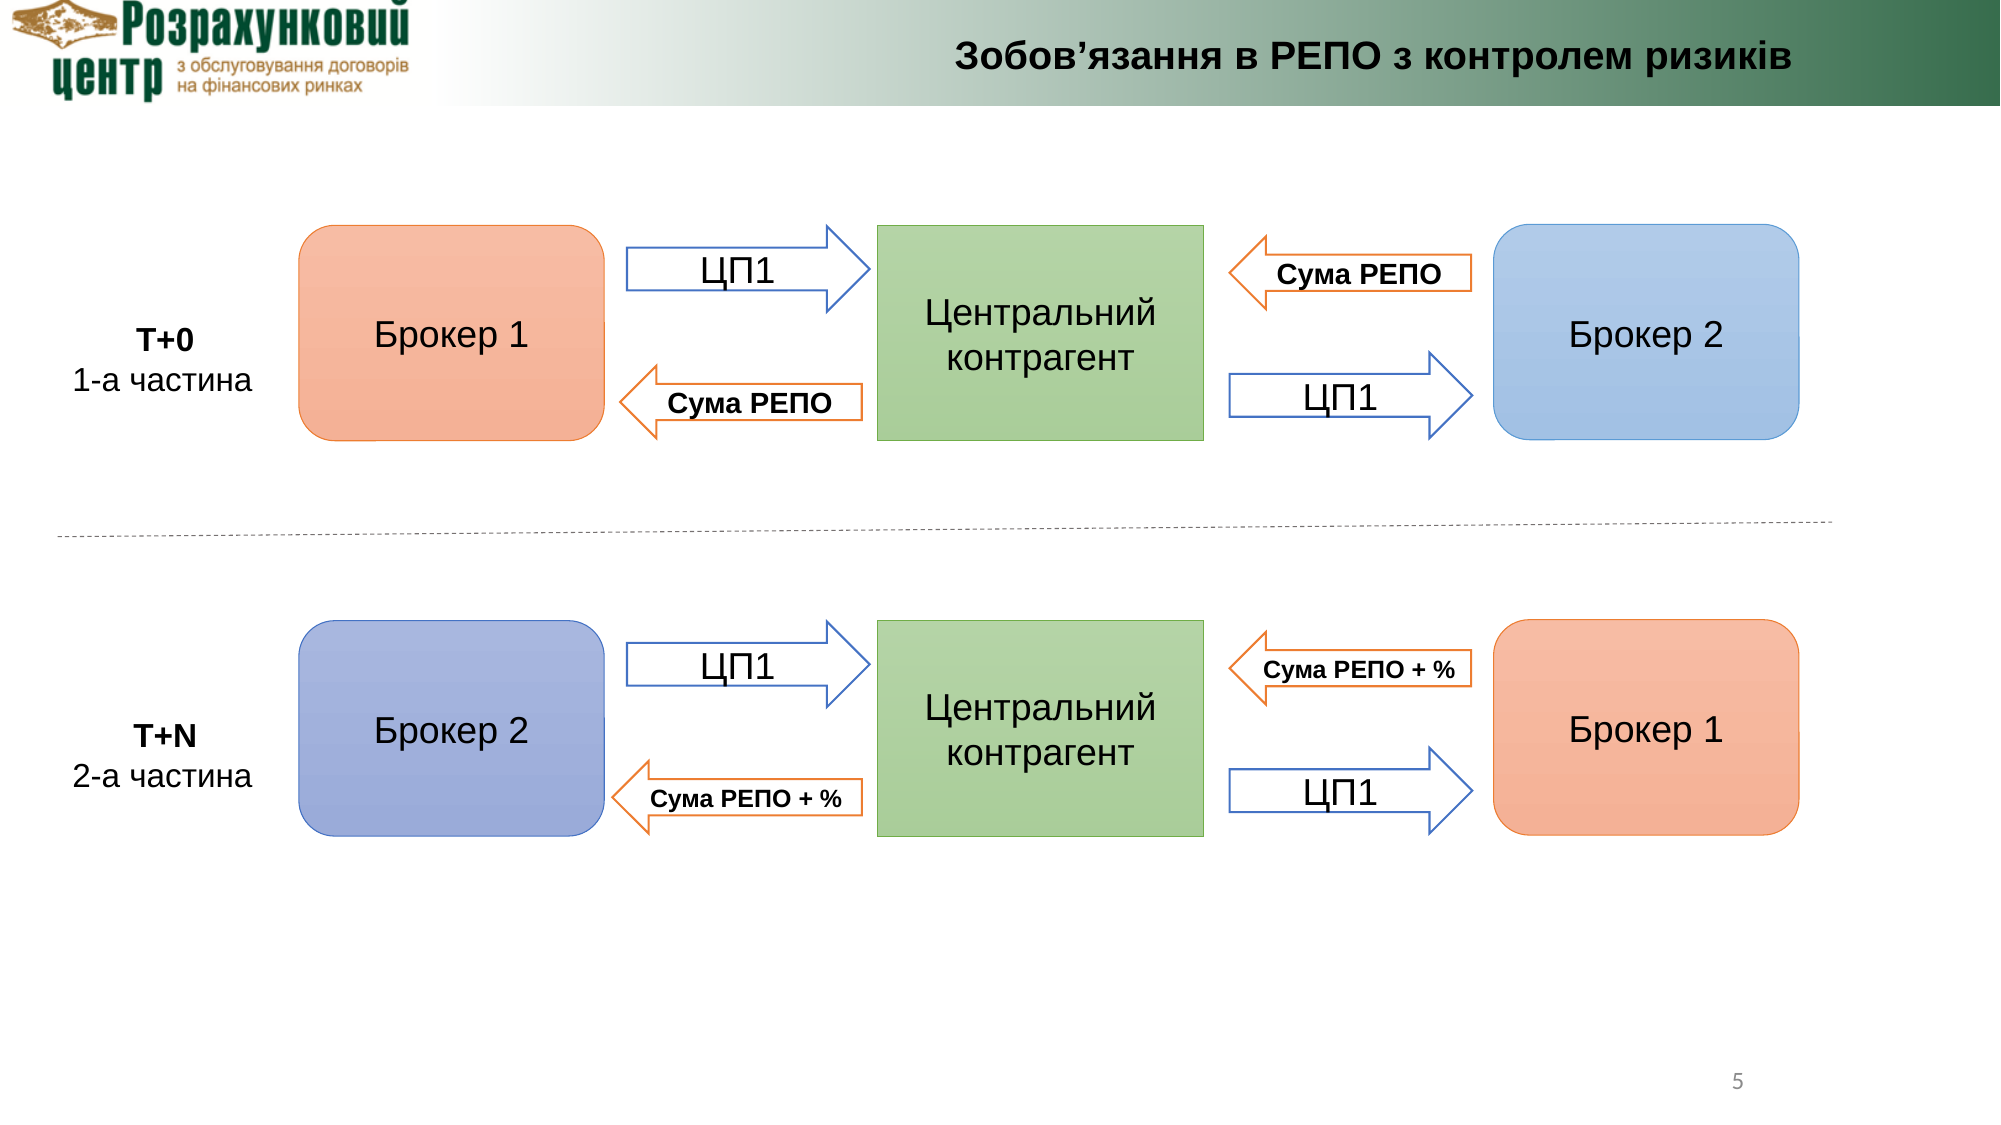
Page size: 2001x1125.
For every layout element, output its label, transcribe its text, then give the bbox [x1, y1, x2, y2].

text_box Брокер 2 [1493, 223, 1800, 441]
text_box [0, 0, 2000, 106]
text_box Брокер 2 [298, 620, 605, 837]
text_box ЦП1 [625, 619, 872, 710]
text_box ЦП1 [1228, 745, 1474, 836]
text_box Т+0 1-а частина [57, 311, 273, 406]
text_box Центральний контрагент [877, 620, 1204, 837]
text_box Сума РЕПО [1228, 234, 1473, 312]
text_box ЦП1 [625, 223, 872, 315]
slide_number 5 [1647, 1048, 1760, 1111]
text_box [57, 522, 1833, 537]
text_box Т+N 2-а частина [57, 706, 273, 801]
text_box Сума РЕПО + % [1228, 629, 1473, 707]
text_box Брокер 1 [298, 224, 605, 442]
text_box Сума РЕПО [618, 363, 863, 441]
text_box Центральний контрагент [877, 225, 1204, 441]
text_box ЦП1 [1228, 350, 1474, 441]
text_box Брокер 1 [1493, 619, 1800, 836]
text_box Сума РЕПО + % [610, 758, 863, 836]
